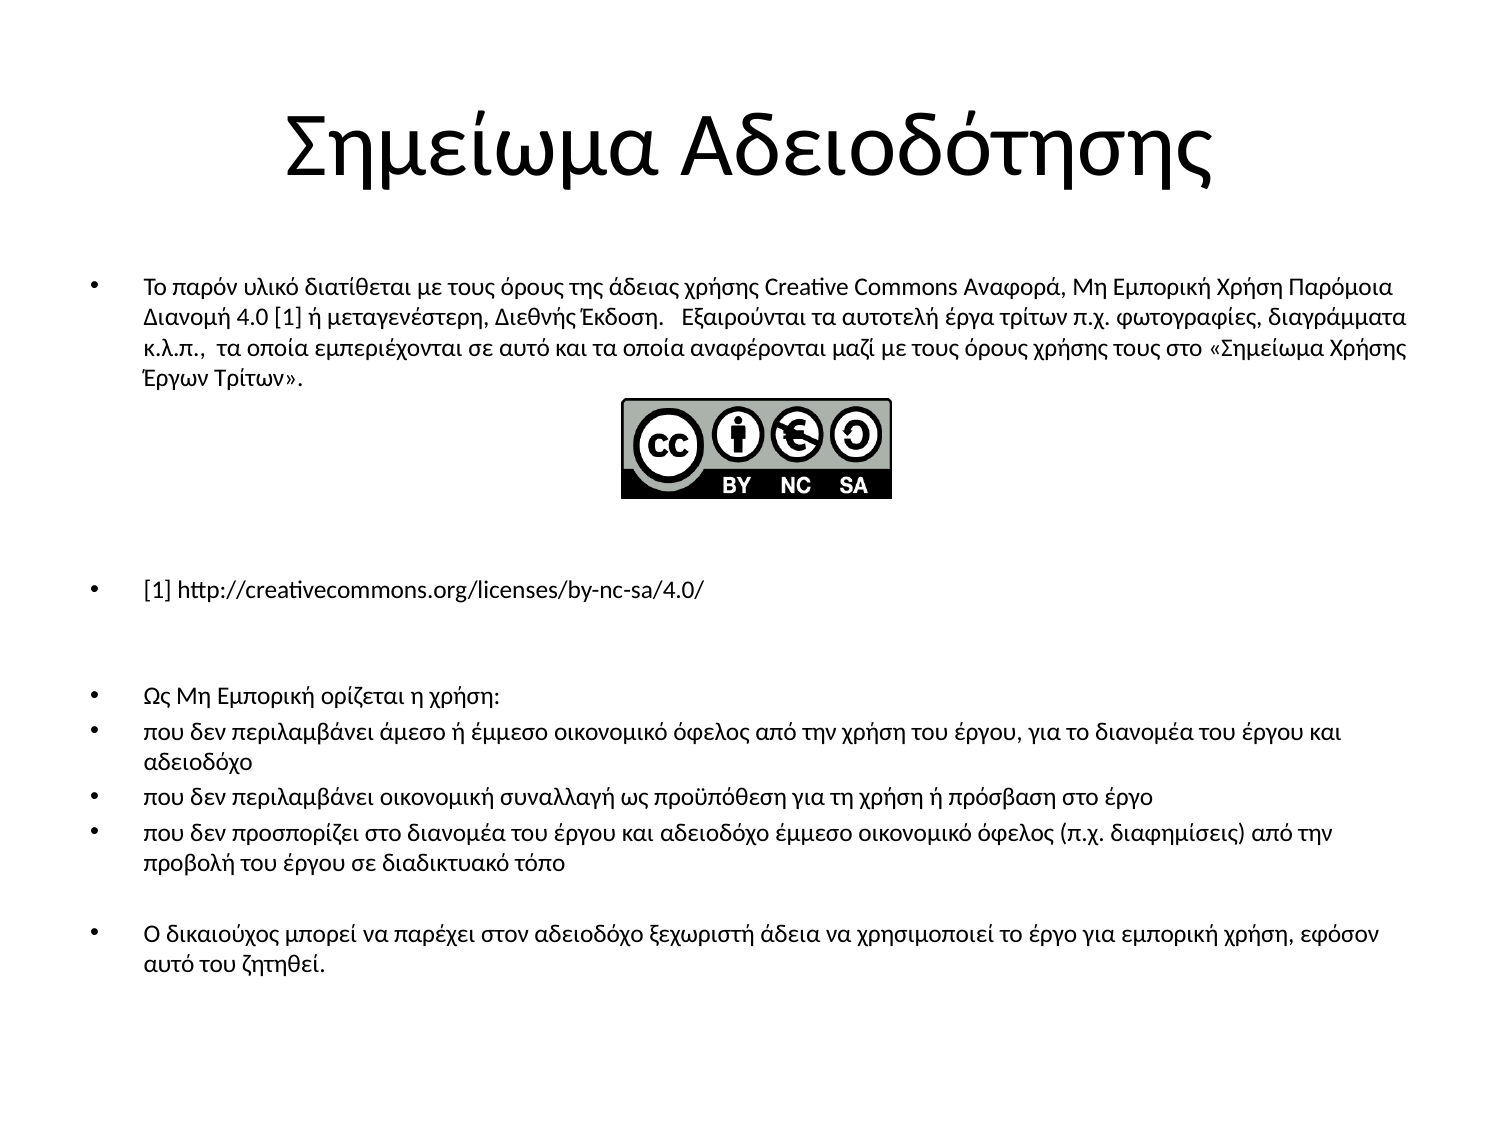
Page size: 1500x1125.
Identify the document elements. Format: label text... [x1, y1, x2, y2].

list Το παρόν υλικό διατίθεται με τους όρους της άδειας χρήσης Creative Commons Αναφορά, Μη Εμπορική Χρήση Παρόμοια Διανομή 4.0 [1] ή μεταγενέστερη, Διεθνής Έκδοση. Εξαιρούνται τα αυτοτελή έργα τρίτων π.χ. φωτογραφίες, διαγράμματα κ.λ.π., τα οποία εμπεριέχονται σε αυτό και τα οποία αναφέρονται μαζί με τους όρους χρήσης τους στο «Σημείωμα Χρήσης Έργων Τρίτων». [1] http://creativecommons.org/licenses/by-nc-sa/4.0/ Ως Μη Εμπορική ορίζεται η χρήση: που δεν περιλαμβάνει άμεσο ή έμμεσο οικονομικό όφελος από την χρήση του έργου, για το διανομέα του έργου και αδειοδόχο που δεν περιλαμβάνει οικονομική συναλλαγή ως προϋπόθεση για τη χρήση ή πρόσβαση στο έργο που δεν προσπορίζει στο διανομέα του έργου και αδειοδόχο έμμεσο οικονομικό όφελος (π.χ. διαφημίσεις) από την προβολή του έργου σε διαδικτυακό τόπο Ο δικαιούχος μπορεί να παρέχει στον αδειοδόχο ξεχωριστή άδεια να χρησιμοποιεί το έργο για εμπορική χρήση, εφόσον αυτό του ζητηθεί. [75, 262, 1425, 1005]
title Σημείωμα Αδειοδότησης [75, 45, 1425, 233]
picture [620, 398, 892, 499]
